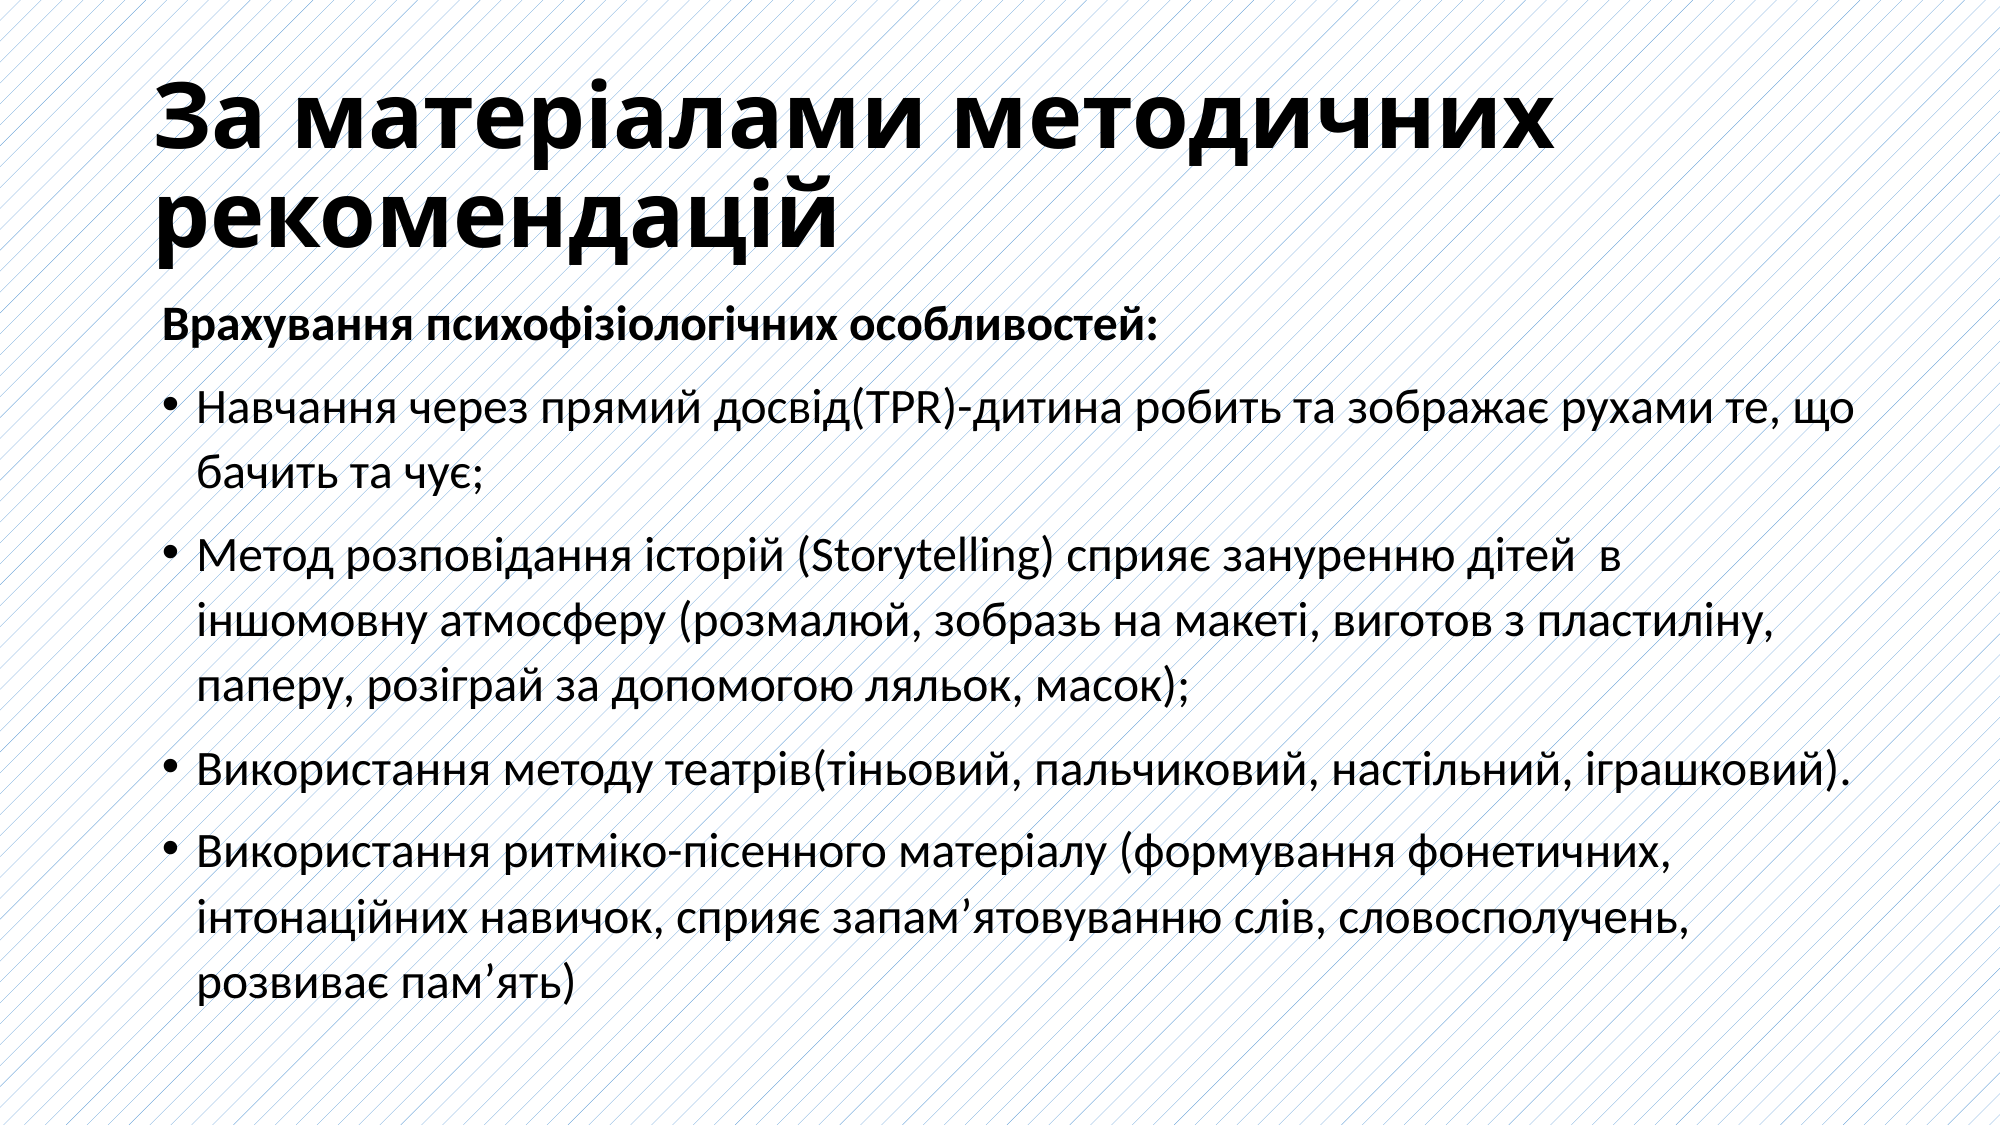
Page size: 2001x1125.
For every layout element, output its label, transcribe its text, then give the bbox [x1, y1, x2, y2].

list Врахування психофізіологічних особливостей: Навчання через прямий досвід(TPR)-дитина робить та зображає рухами те, що бачить та чує; Метод розповідання історій (Storytelling) сприяє зануренню дітей в іншомовну атмосферу (розмалюй, зобразь на макеті, виготов з пластиліну, паперу, розіграй за допомогою ляльок, масок); Використання методу театрів(тіньовий, пальчиковий, настільний, іграшковий). Використання ритміко-пісенного матеріалу (формування фонетичних, інтонаційних навичок, сприяє запам’ятовуванню слів, словосполучень, розвиває пам’ять) [146, 277, 1872, 1046]
title За матеріалами методичних рекомендацій [137, 59, 1863, 278]
